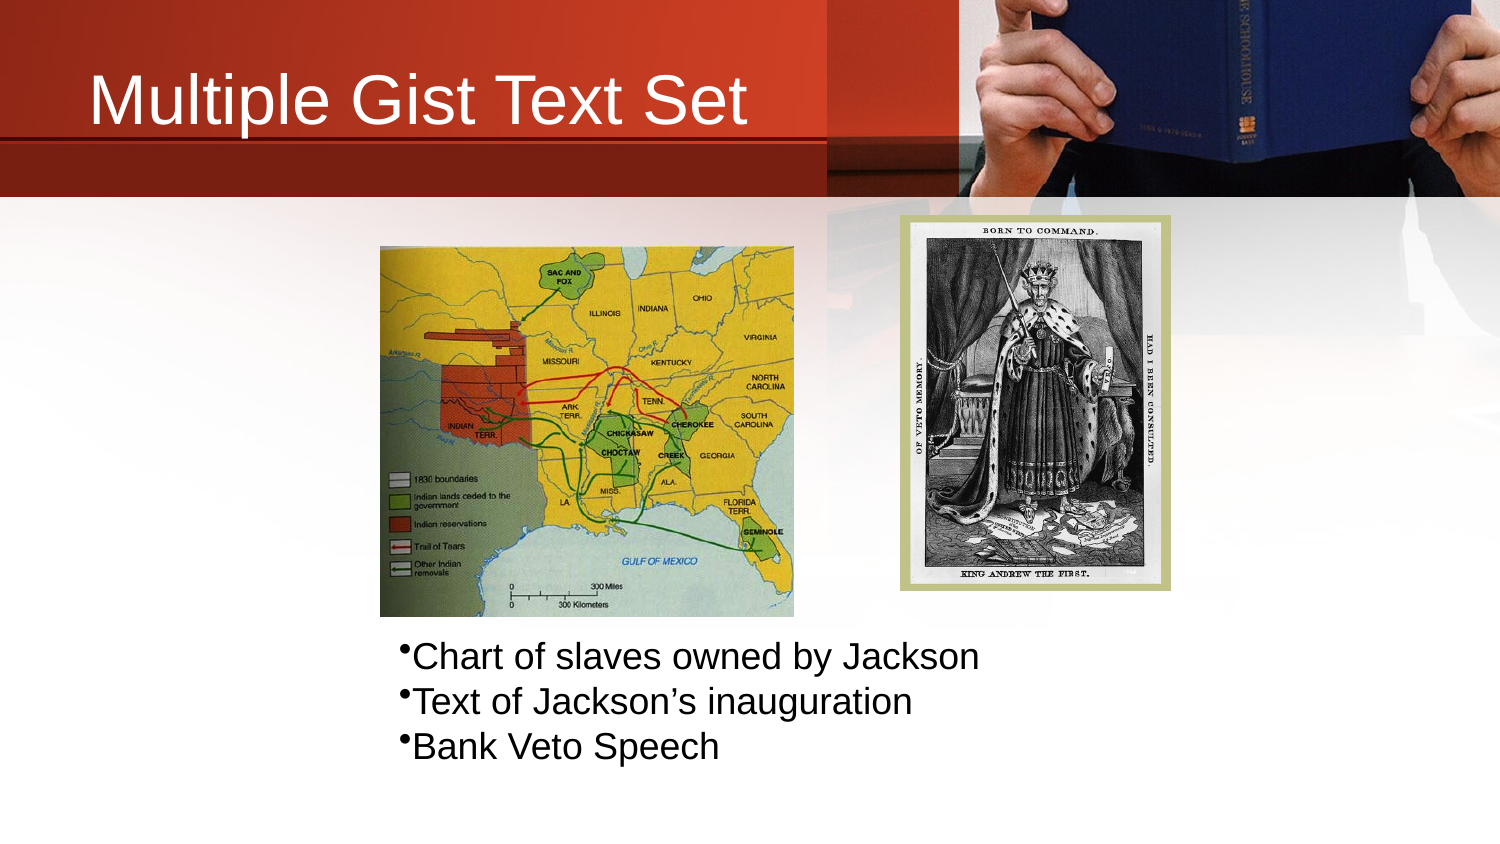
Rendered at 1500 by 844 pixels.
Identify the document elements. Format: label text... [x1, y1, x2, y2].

title Multiple Gist Text Set [73, 46, 1427, 147]
text_box Chart of slaves owned by Jackson Text of Jackson’s inauguration Bank Veto Speech [384, 624, 996, 774]
picture [0, 0, 1500, 844]
